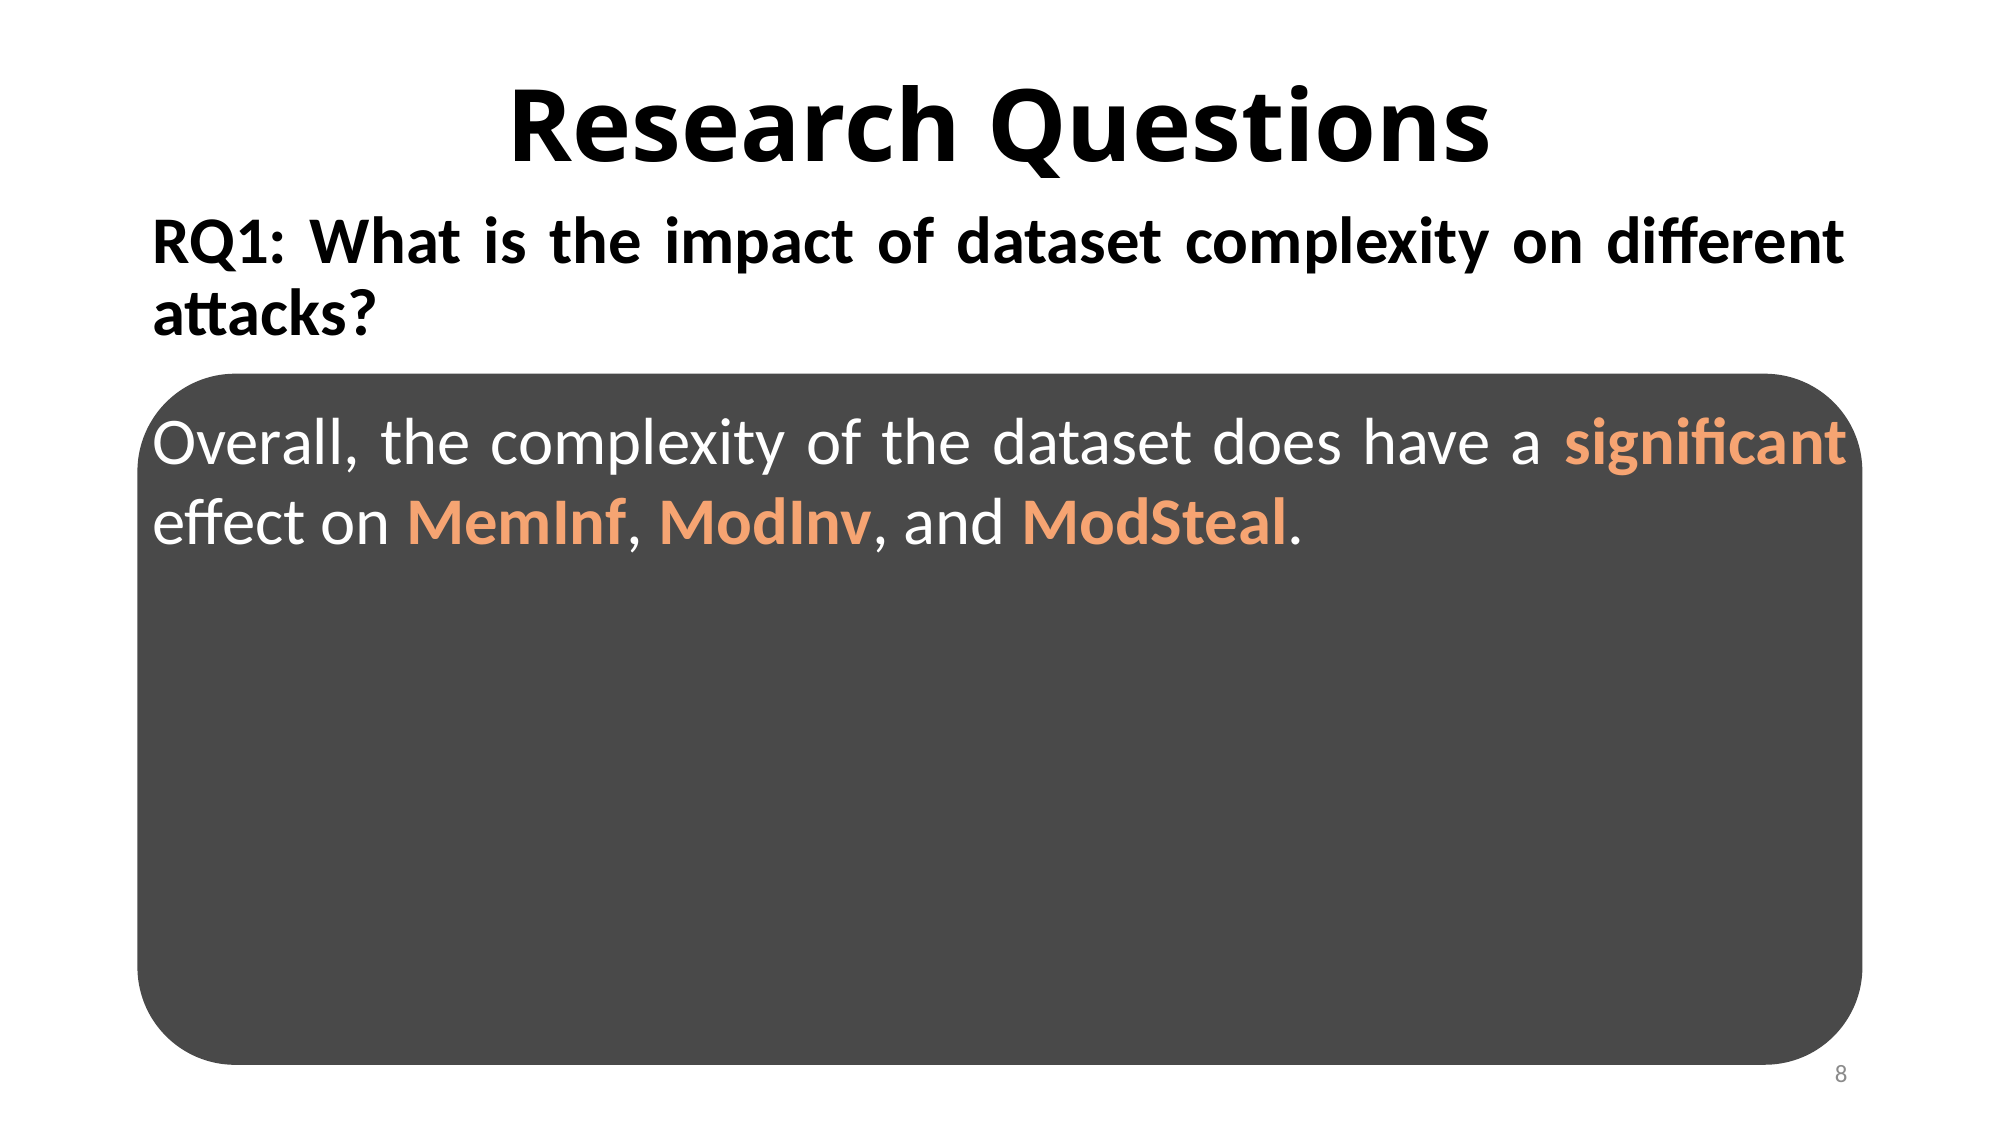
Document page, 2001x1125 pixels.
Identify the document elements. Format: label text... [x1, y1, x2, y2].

title Research Questions [137, 59, 1863, 198]
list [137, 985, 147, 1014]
text_box Overall, the complexity of the dataset does have a significant effect on MemInf, ModInv, and ModSteal. [137, 390, 1863, 566]
text_box [179, 372, 1821, 390]
list RQ1: What is the impact of dataset complexity on different attacks? [137, 198, 1863, 390]
text_box [136, 460, 1864, 1066]
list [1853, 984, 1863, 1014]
slide_number 8 [1412, 1042, 1863, 1103]
